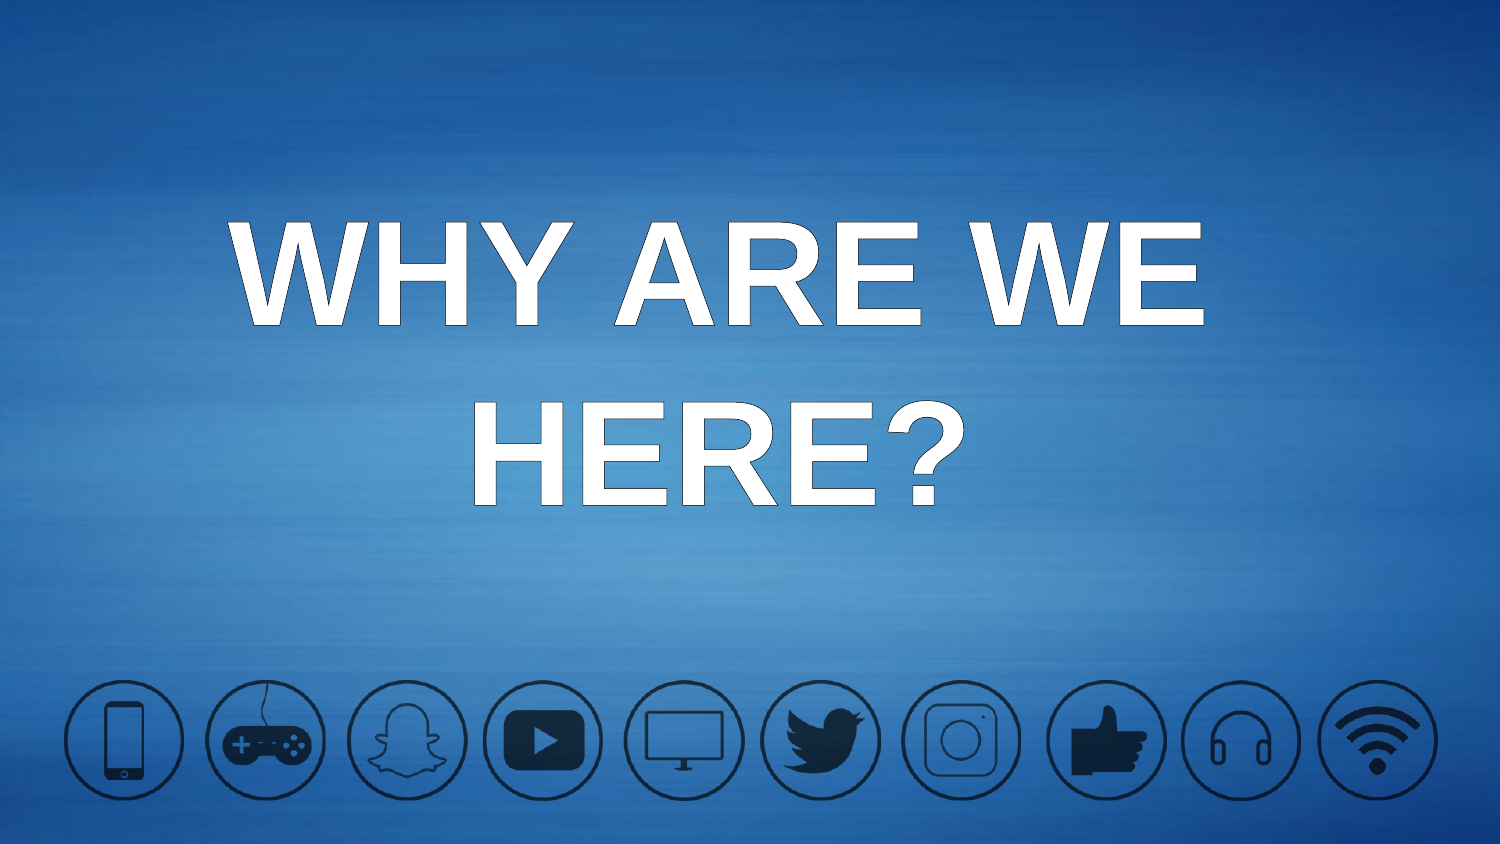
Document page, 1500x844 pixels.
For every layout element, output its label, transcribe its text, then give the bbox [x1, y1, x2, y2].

picture [0, 0, 1500, 844]
text_box WHY ARE WE HERE? [199, 168, 1238, 543]
